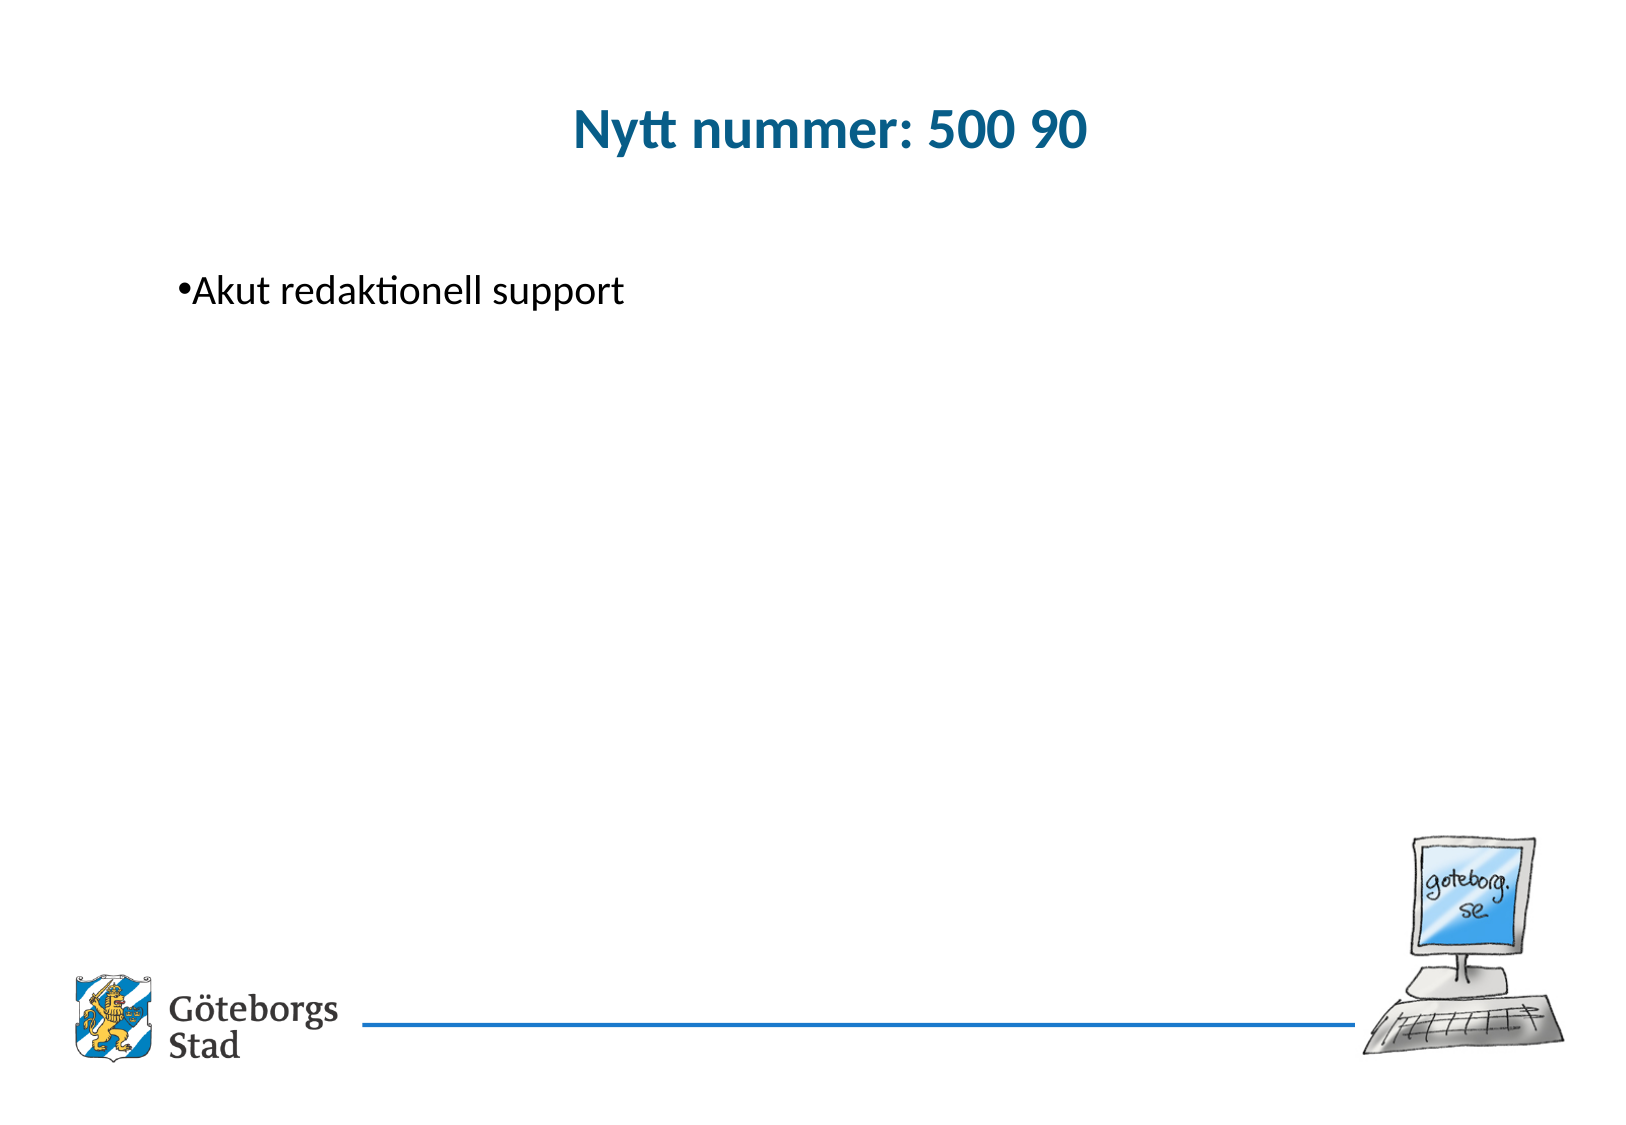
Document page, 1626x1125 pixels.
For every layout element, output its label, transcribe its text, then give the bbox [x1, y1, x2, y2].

picture [75, 974, 338, 1063]
list Akut redaktionell support [162, 255, 1501, 913]
picture [1355, 810, 1575, 1070]
title Nytt nummer: 500 90 [162, 30, 1501, 219]
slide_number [1167, 1024, 1566, 1101]
